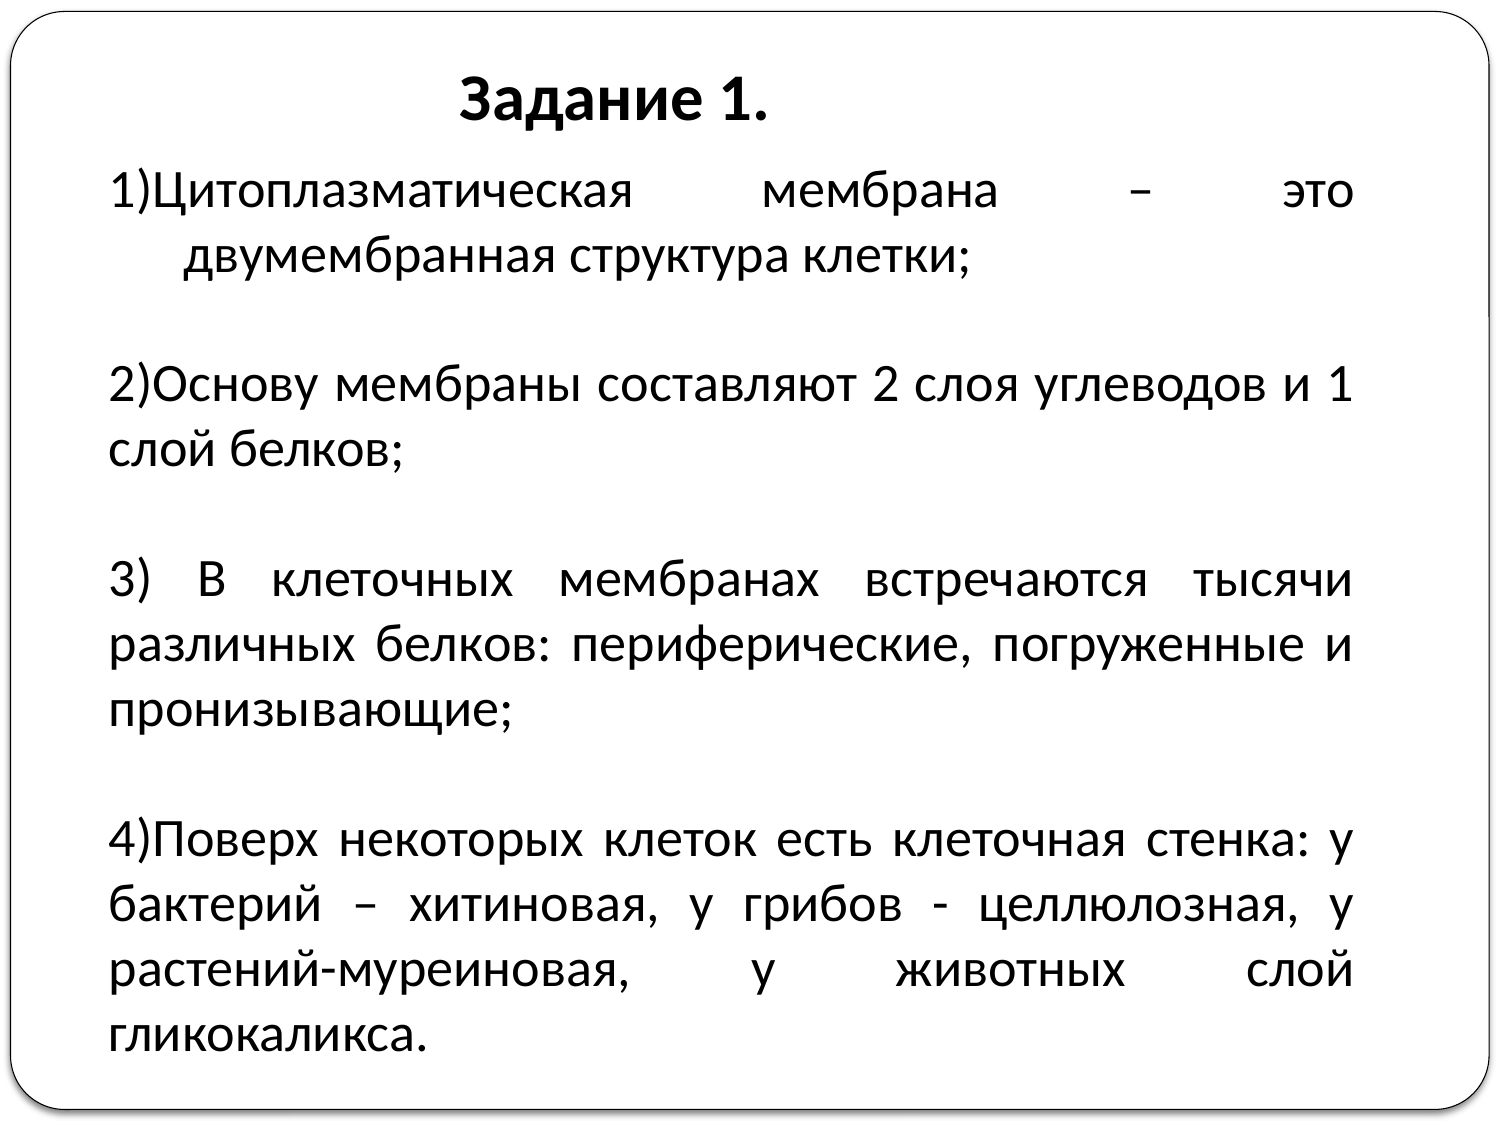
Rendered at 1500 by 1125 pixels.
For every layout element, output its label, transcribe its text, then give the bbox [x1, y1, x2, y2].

text_box 1)Цитоплазматическая мембрана – это двумембранная структура клетки; 2)Основу мембраны составляют 2 слоя углеводов и 1 слой белков; 3) В клеточных мембранах встречаются тысячи различных белков: периферические, погруженные и пронизывающие; 4)Поверх некоторых клеток есть клеточная стенка: у бактерий – хитиновая, у грибов - целлюлозная, у растений-муреиновая, у животных слой гликокаликса. [93, 145, 1371, 1070]
title Задание 1. [445, 0, 844, 145]
